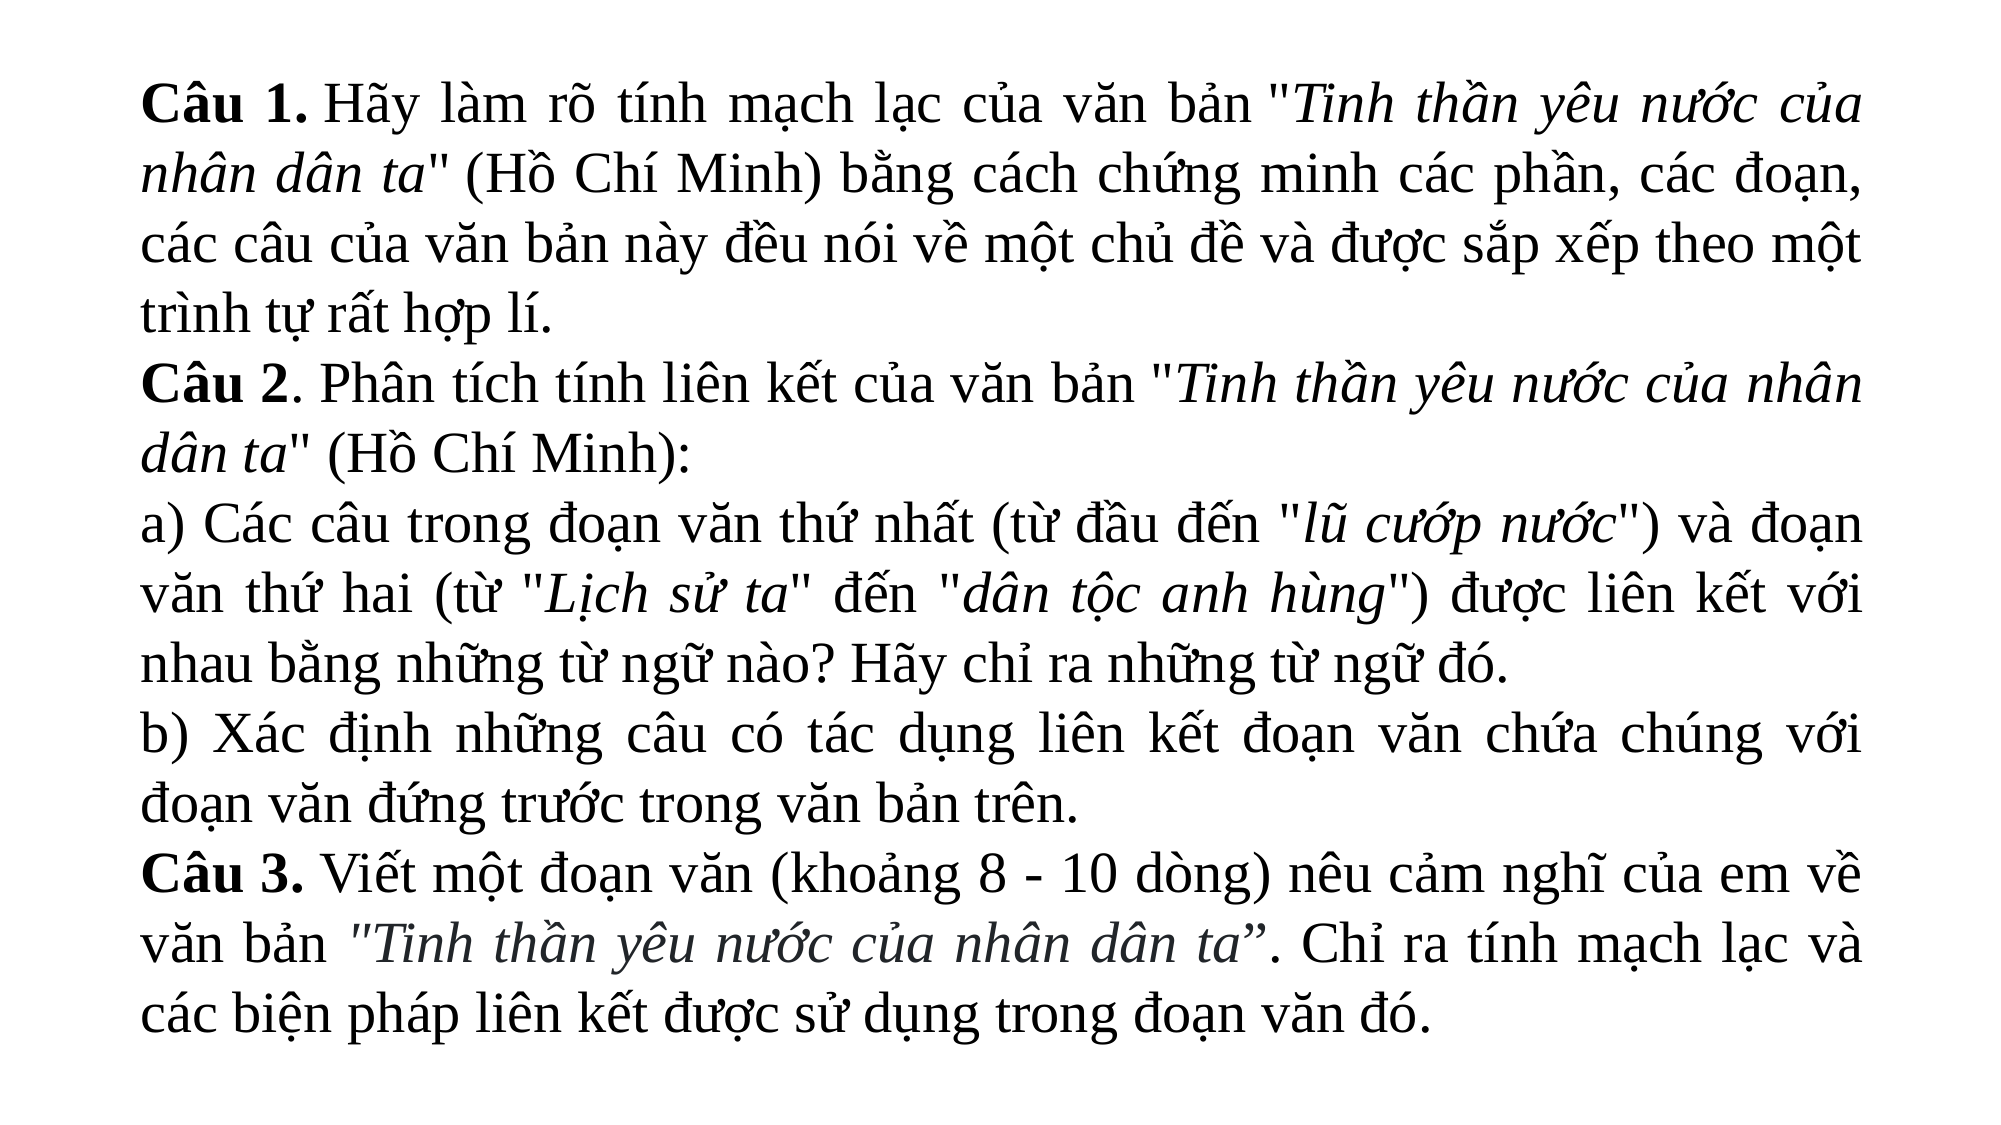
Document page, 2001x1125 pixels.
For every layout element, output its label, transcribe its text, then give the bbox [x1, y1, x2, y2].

text_box Câu 1. Hãy làm rõ tính mạch lạc của văn bản "Tinh thần yêu nước của nhân dân ta" (Hồ Chí Minh) bằng cách chứng minh các phần, các đoạn, các câu của văn bản này đều nói về một chủ đề và được sắp xếp theo một trình tự rất hợp lí. Câu 2. Phân tích tính liên kết của văn bản "Tinh thần yêu nước của nhân dân ta" (Hồ Chí Minh): a) Các câu trong đoạn văn thứ nhất (từ đầu đến "lũ cướp nước") và đoạn văn thứ hai (từ "Lịch sử ta" đến "dân tộc anh hùng") được liên kết với nhau bằng những từ ngữ nào? Hãy chỉ ra những từ ngữ đó. b) Xác định những câu có tác dụng liên kết đoạn văn chứa chúng với đoạn văn đứng trước trong văn bản trên. Câu 3. Viết một đoạn văn (khoảng 8 - 10 dòng) nêu cảm nghĩ của em về văn bản "Tinh thần yêu nước của nhân dân ta”. Chỉ ra tính mạch lạc và các biện pháp liên kết được sử dụng trong đoạn văn đó. [126, 56, 1879, 1052]
